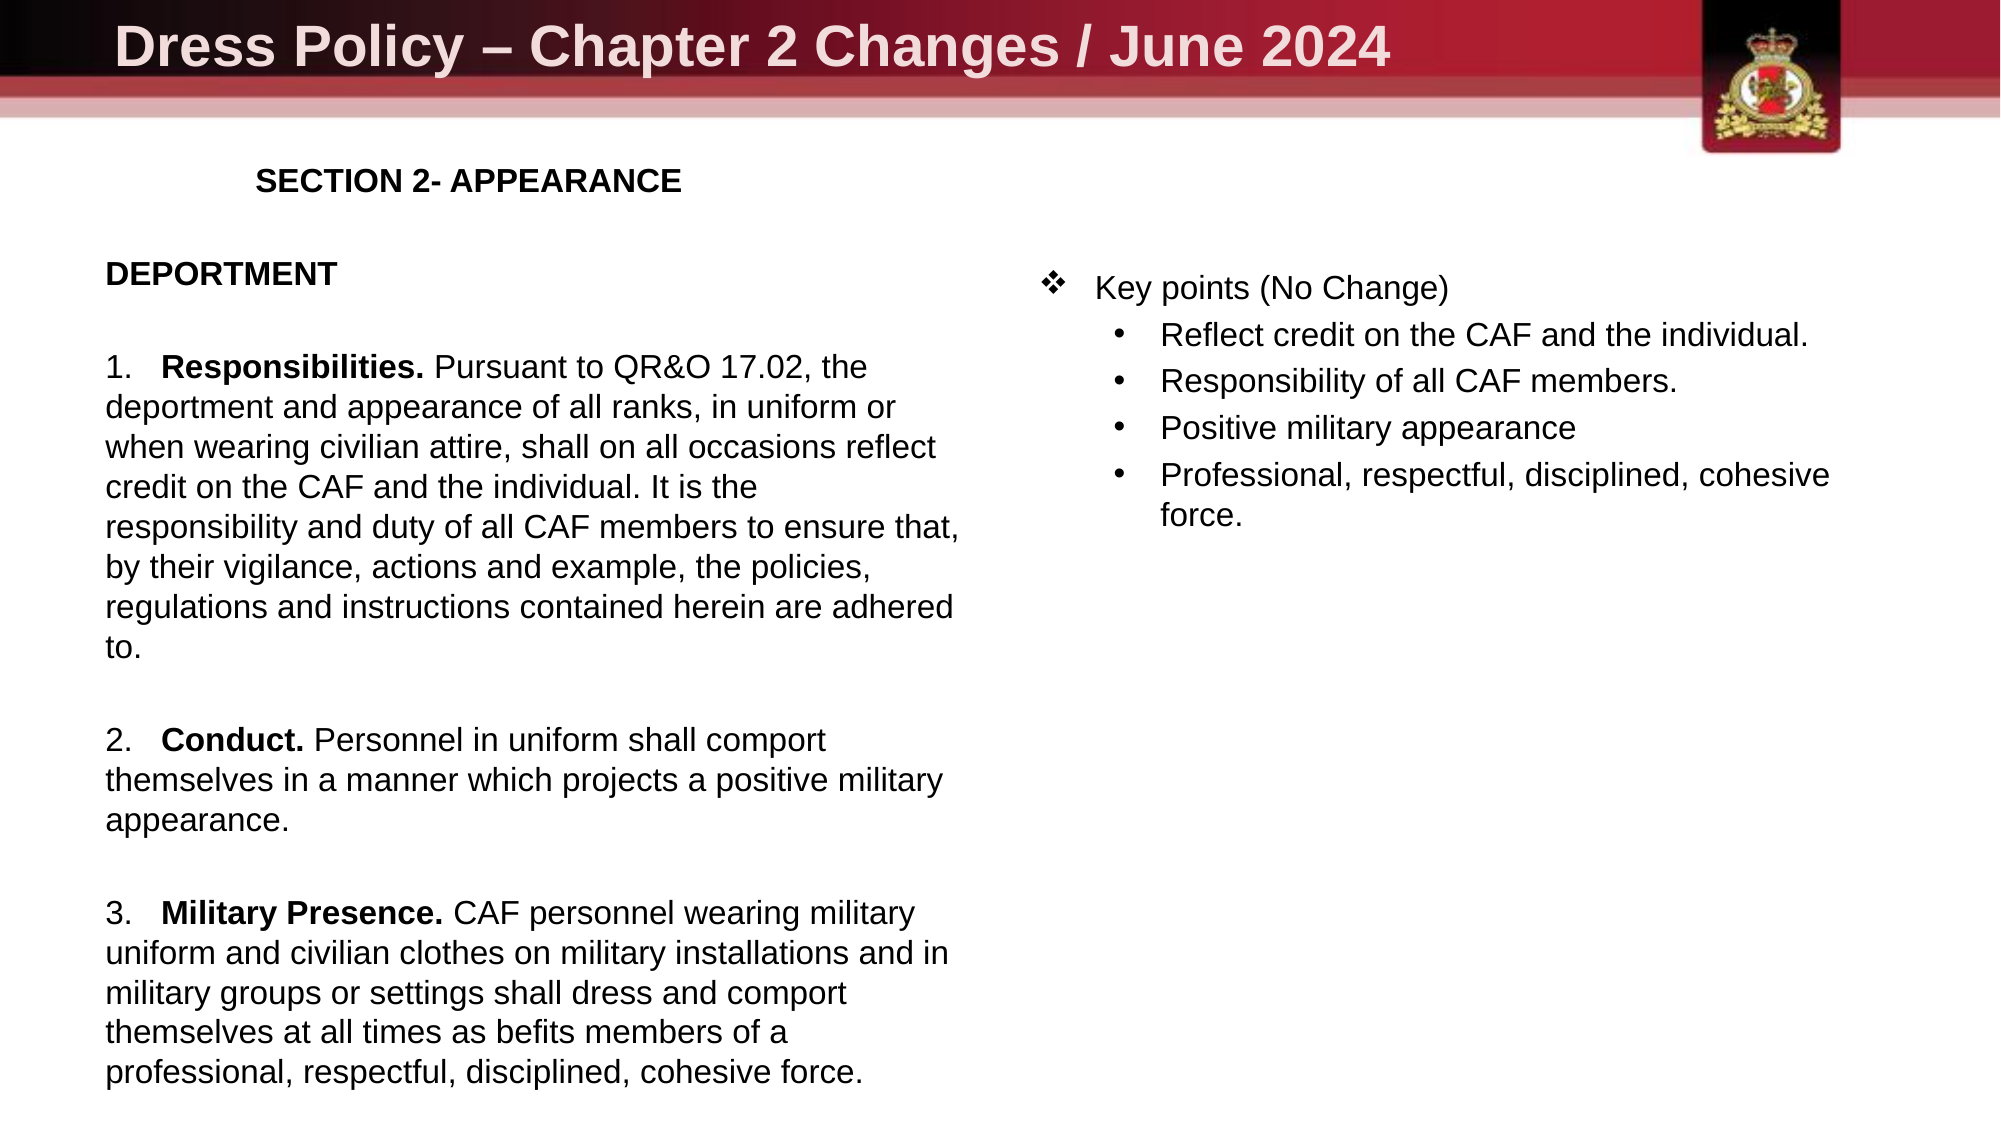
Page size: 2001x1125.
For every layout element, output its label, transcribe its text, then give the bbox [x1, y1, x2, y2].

picture [0, 0, 2001, 1125]
list SECTION 2- APPEARANCE DEPORTMENT 1. Responsibilities. Pursuant to QR&O 17.02, the deportment and appearance of all ranks, in uniform or when wearing civilian attire, shall on all occasions reflect credit on the CAF and the individual. It is the responsibility and duty of all CAF members to ensure that, by their vigilance, actions and example, the policies, regulations and instructions contained herein are adhered to. 2. Conduct. Personnel in uniform shall comport themselves in a manner which projects a positive military appearance. 3. Military Presence. CAF personnel wearing military uniform and civilian clothes on military installations and in military groups or settings shall dress and comport themselves at all times as befits members of a professional, respectful, disciplined, cohesive force. [90, 151, 977, 1114]
list Key points (No Change) Reflect credit on the CAF and the individual. Responsibility of all CAF members. Positive military appearance Professional, respectful, disciplined, cohesive force. [1023, 258, 1922, 1066]
title Dress Policy – Chapter 2 Changes / June 2024 [99, 0, 1900, 102]
